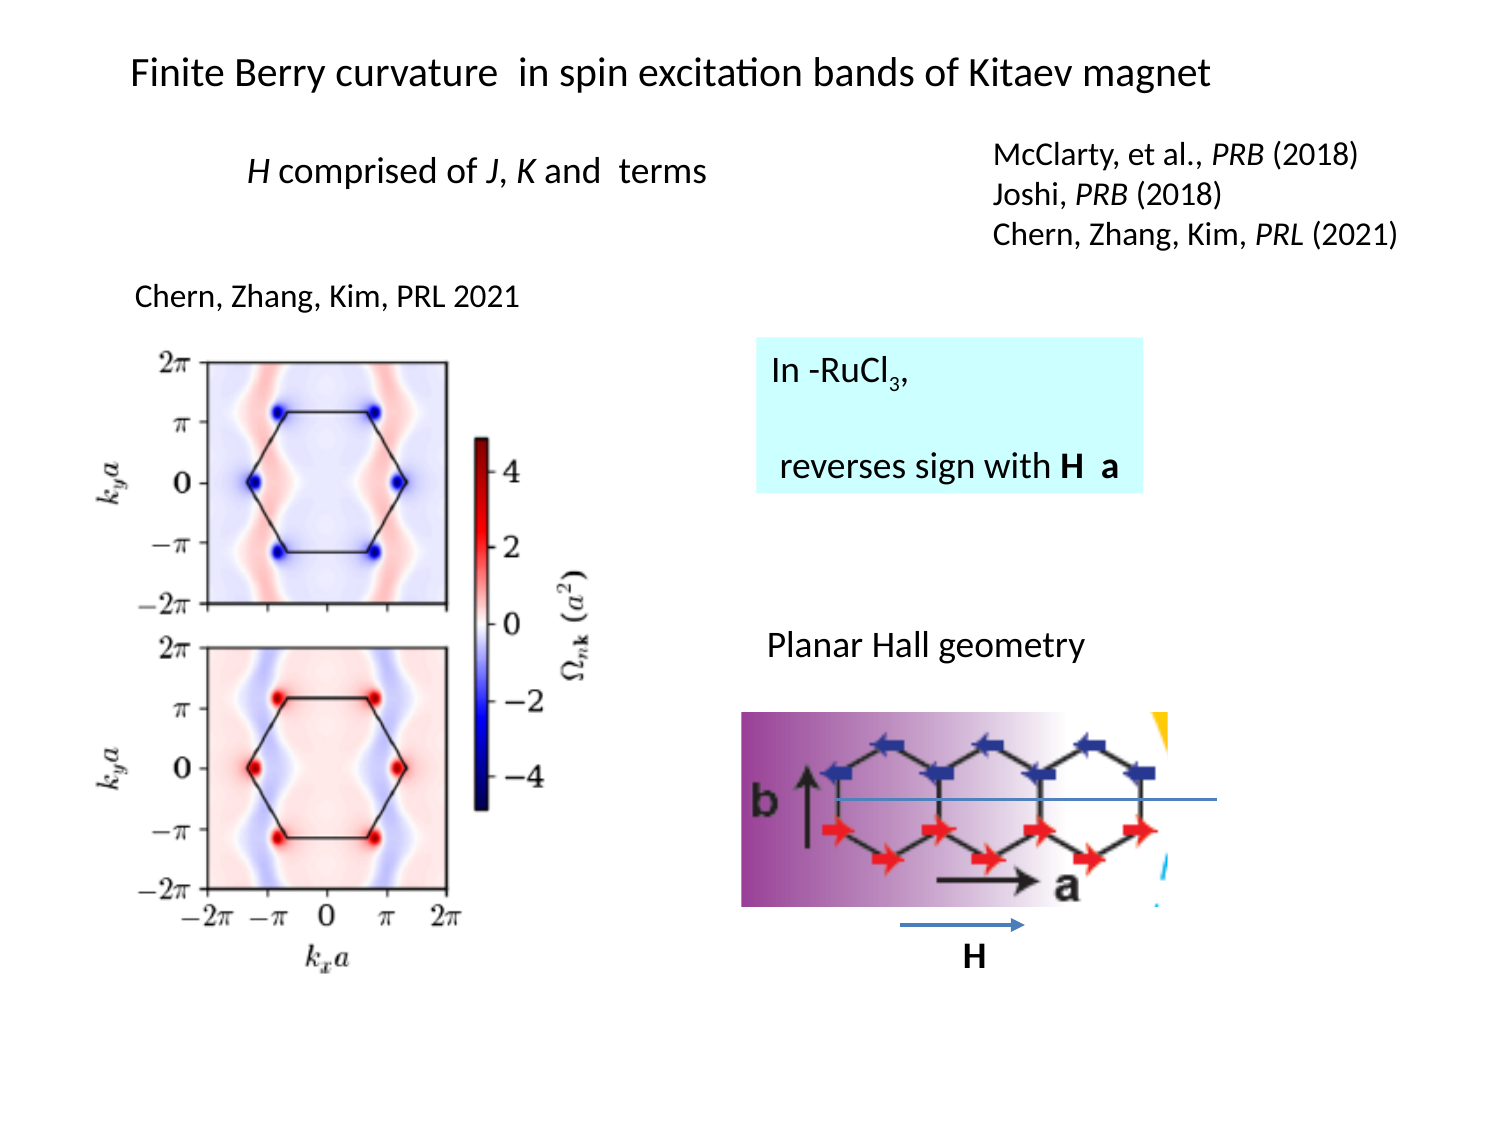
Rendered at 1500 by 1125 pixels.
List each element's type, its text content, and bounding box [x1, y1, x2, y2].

text_box McClarty, et al., PRB (2018) Joshi, PRB (2018) Chern, Zhang, Kim, PRL (2021) [978, 124, 1414, 260]
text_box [87, 337, 651, 980]
text_box Chern, Zhang, Kim, PRL 2021 [120, 267, 536, 322]
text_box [741, 712, 1218, 985]
text_box Planar Hall geometry [752, 612, 1101, 673]
